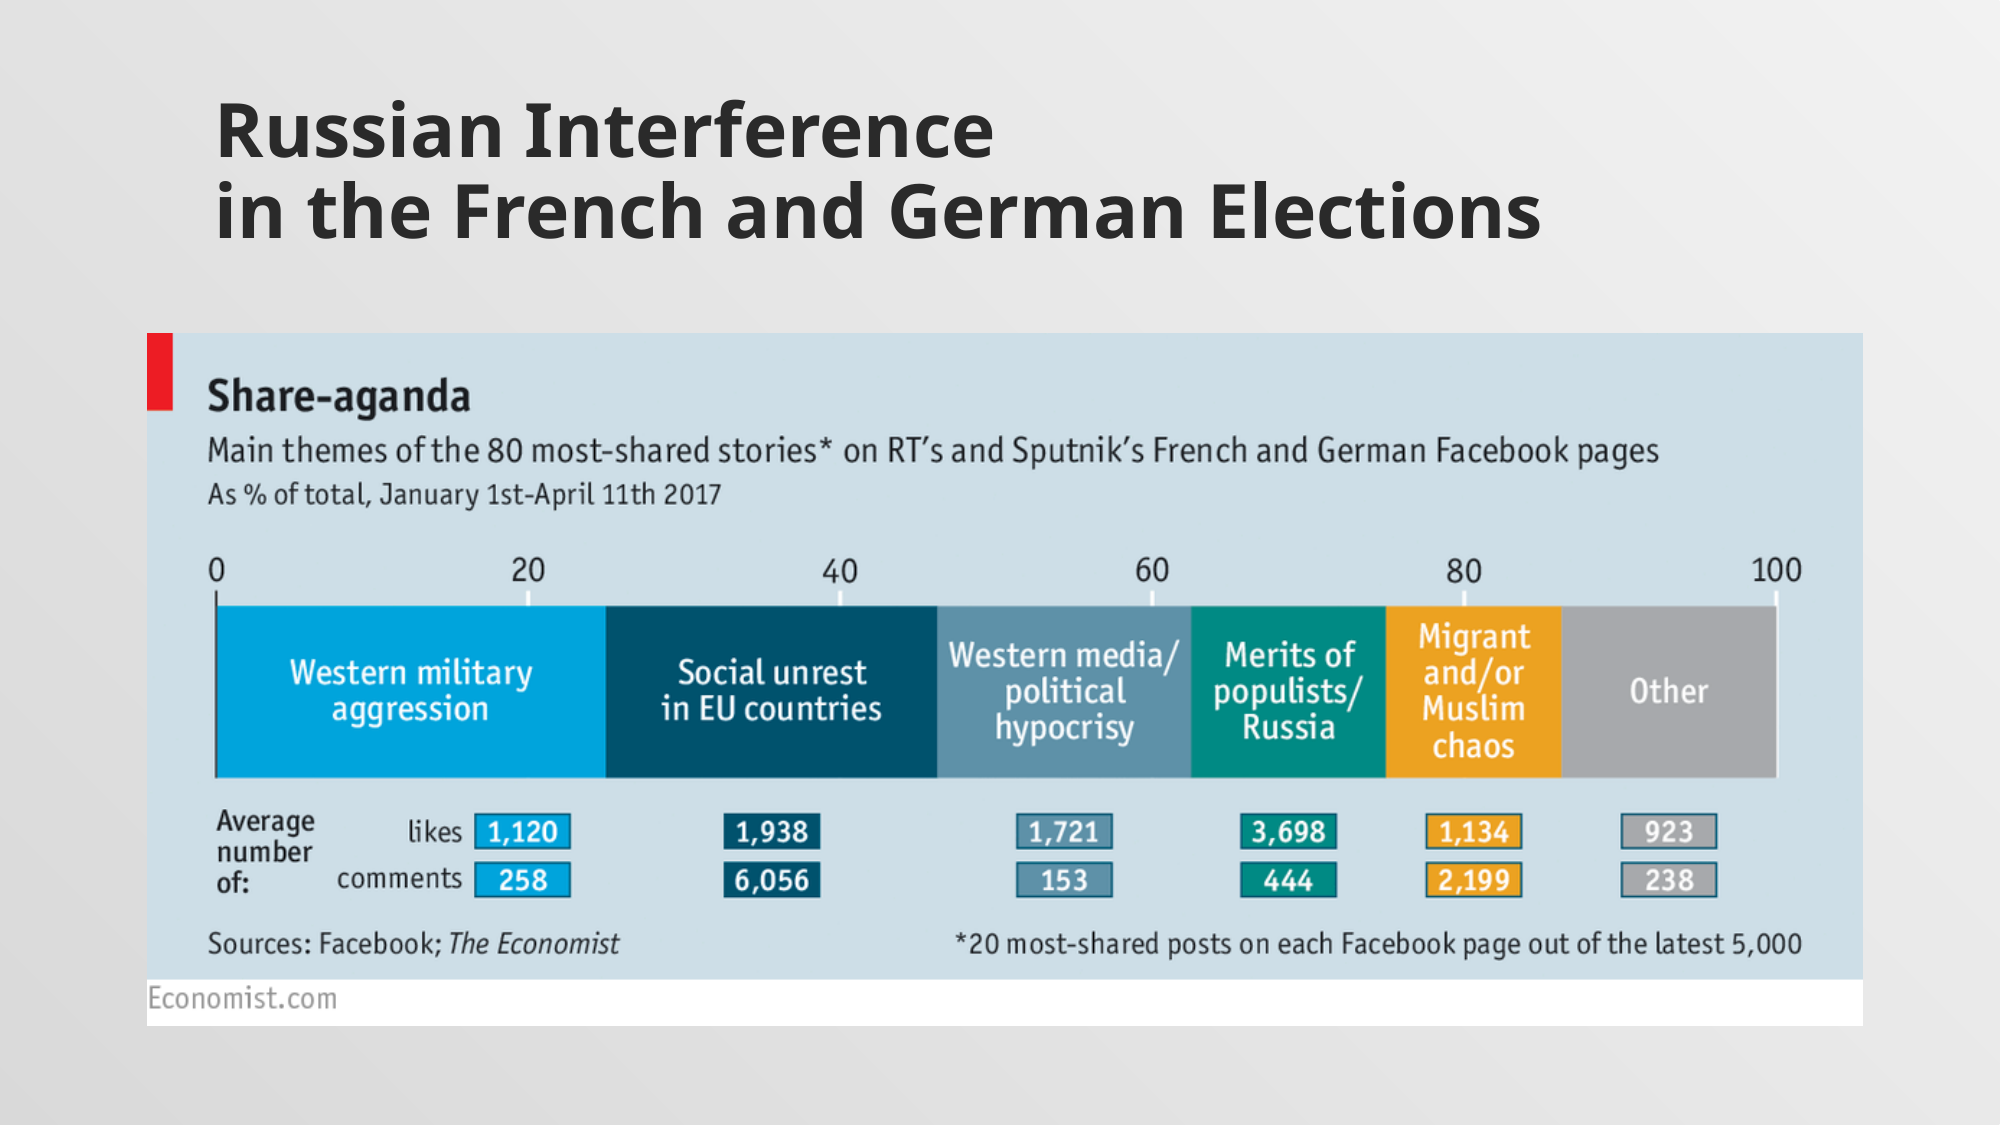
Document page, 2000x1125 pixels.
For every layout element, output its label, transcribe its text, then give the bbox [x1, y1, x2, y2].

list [147, 333, 1863, 1026]
title Russian Interference in the French and German Elections [199, 45, 1800, 263]
